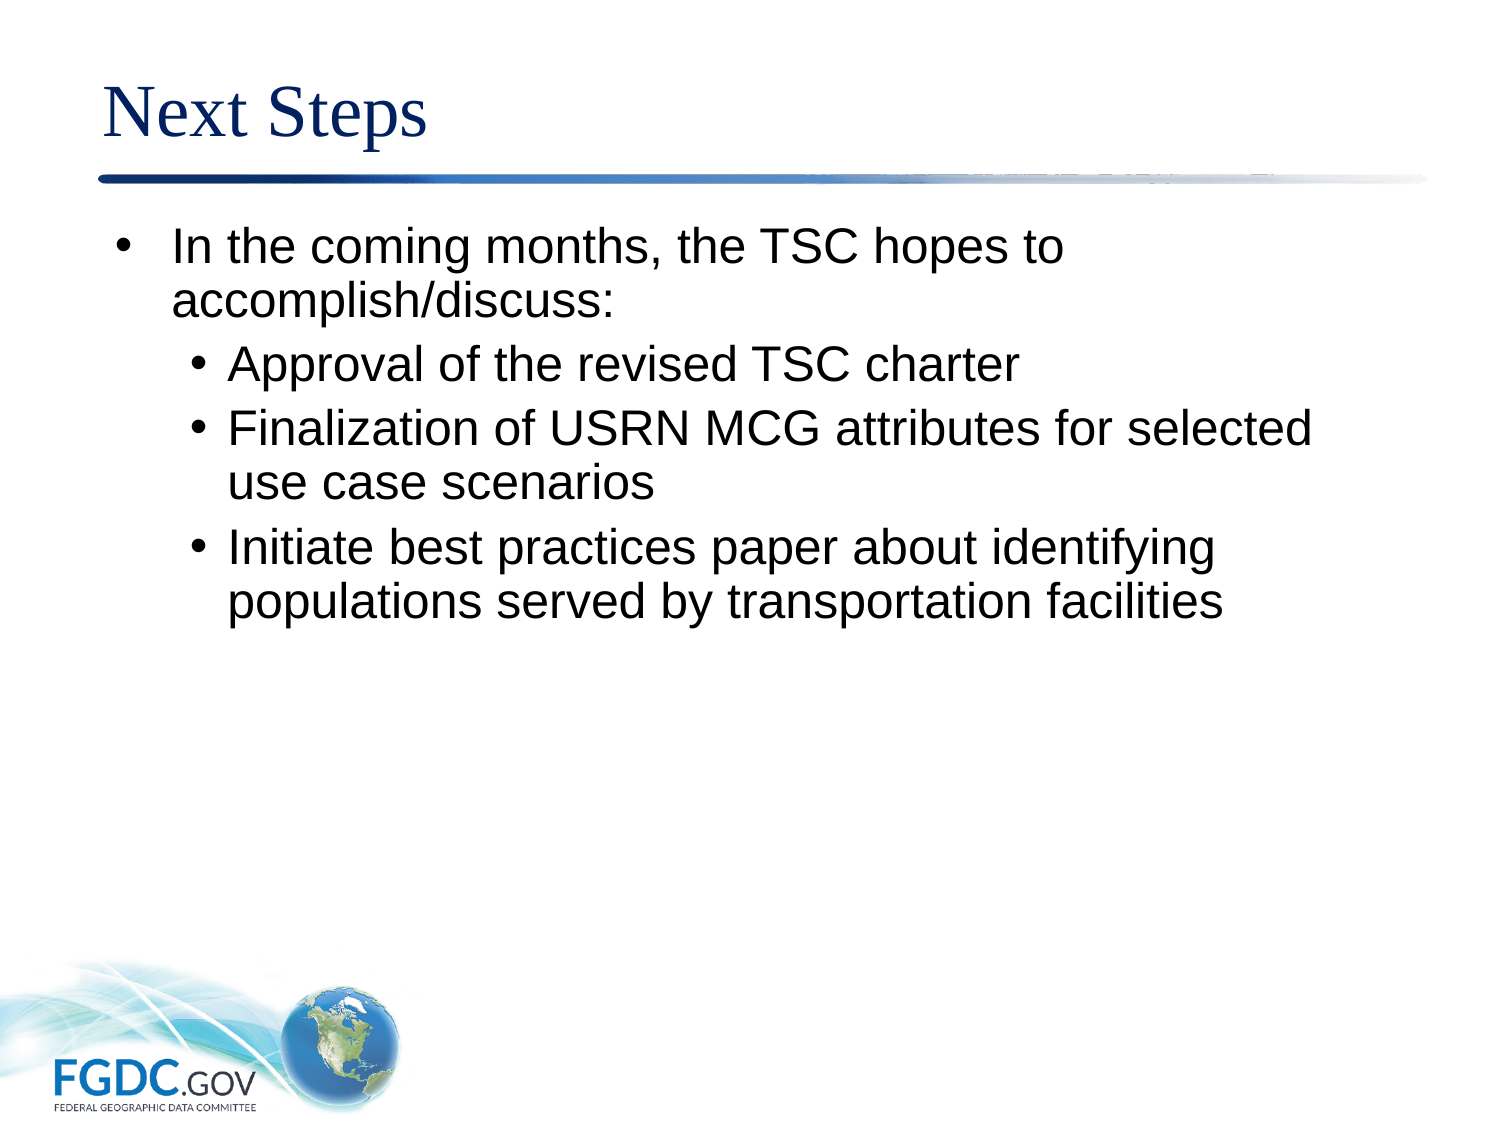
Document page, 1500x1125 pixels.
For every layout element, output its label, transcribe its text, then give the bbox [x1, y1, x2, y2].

picture [0, 946, 418, 1125]
picture [98, 171, 1431, 188]
list In the coming months, the TSC hopes to accomplish/discuss: Approval of the revised TSC charter Finalization of USRN MCG attributes for selected use case scenarios Initiate best practices paper about identifying populations served by transportation facilities [99, 212, 1376, 950]
title Next Steps [87, 50, 1363, 175]
